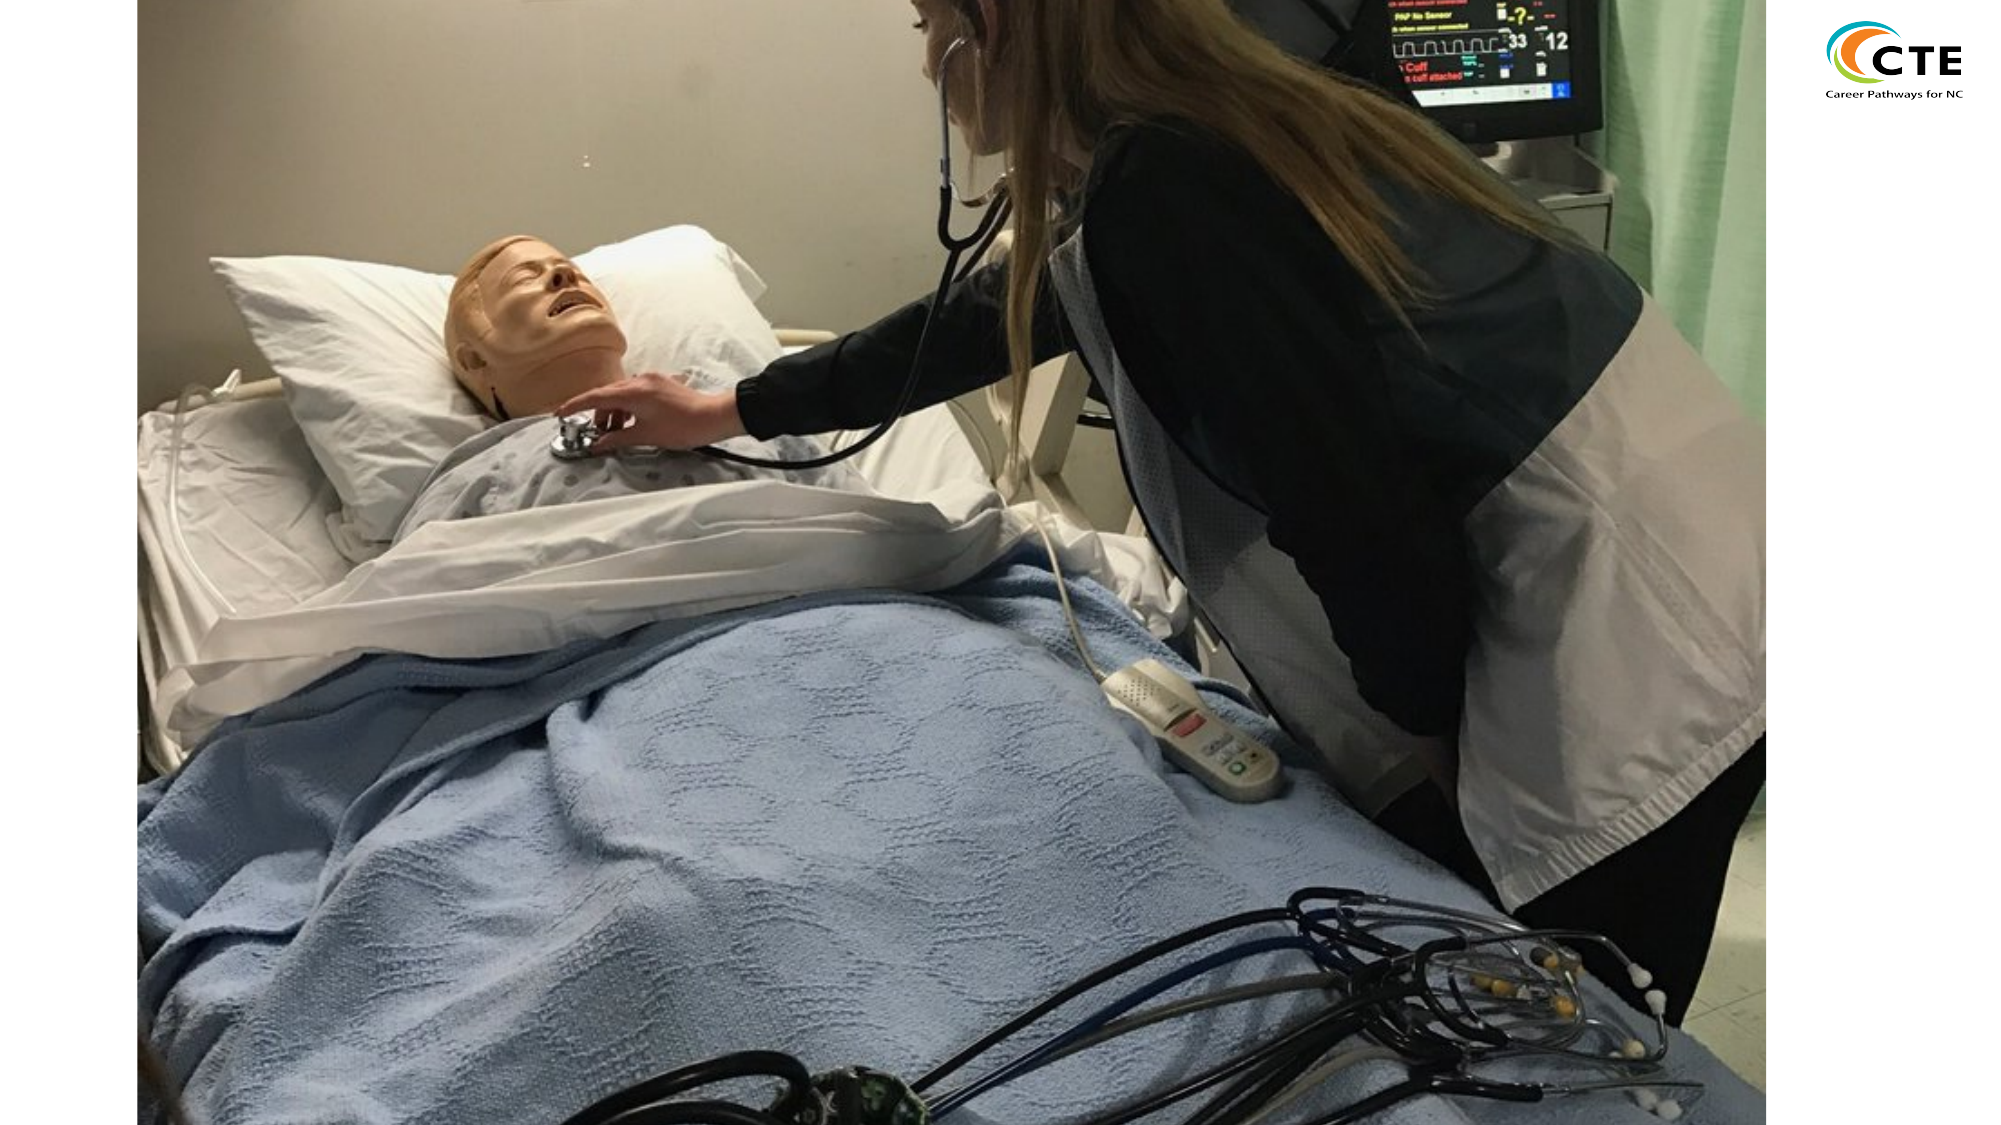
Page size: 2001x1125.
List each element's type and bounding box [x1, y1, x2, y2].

picture [1826, 21, 1963, 100]
picture [137, 0, 1767, 1125]
